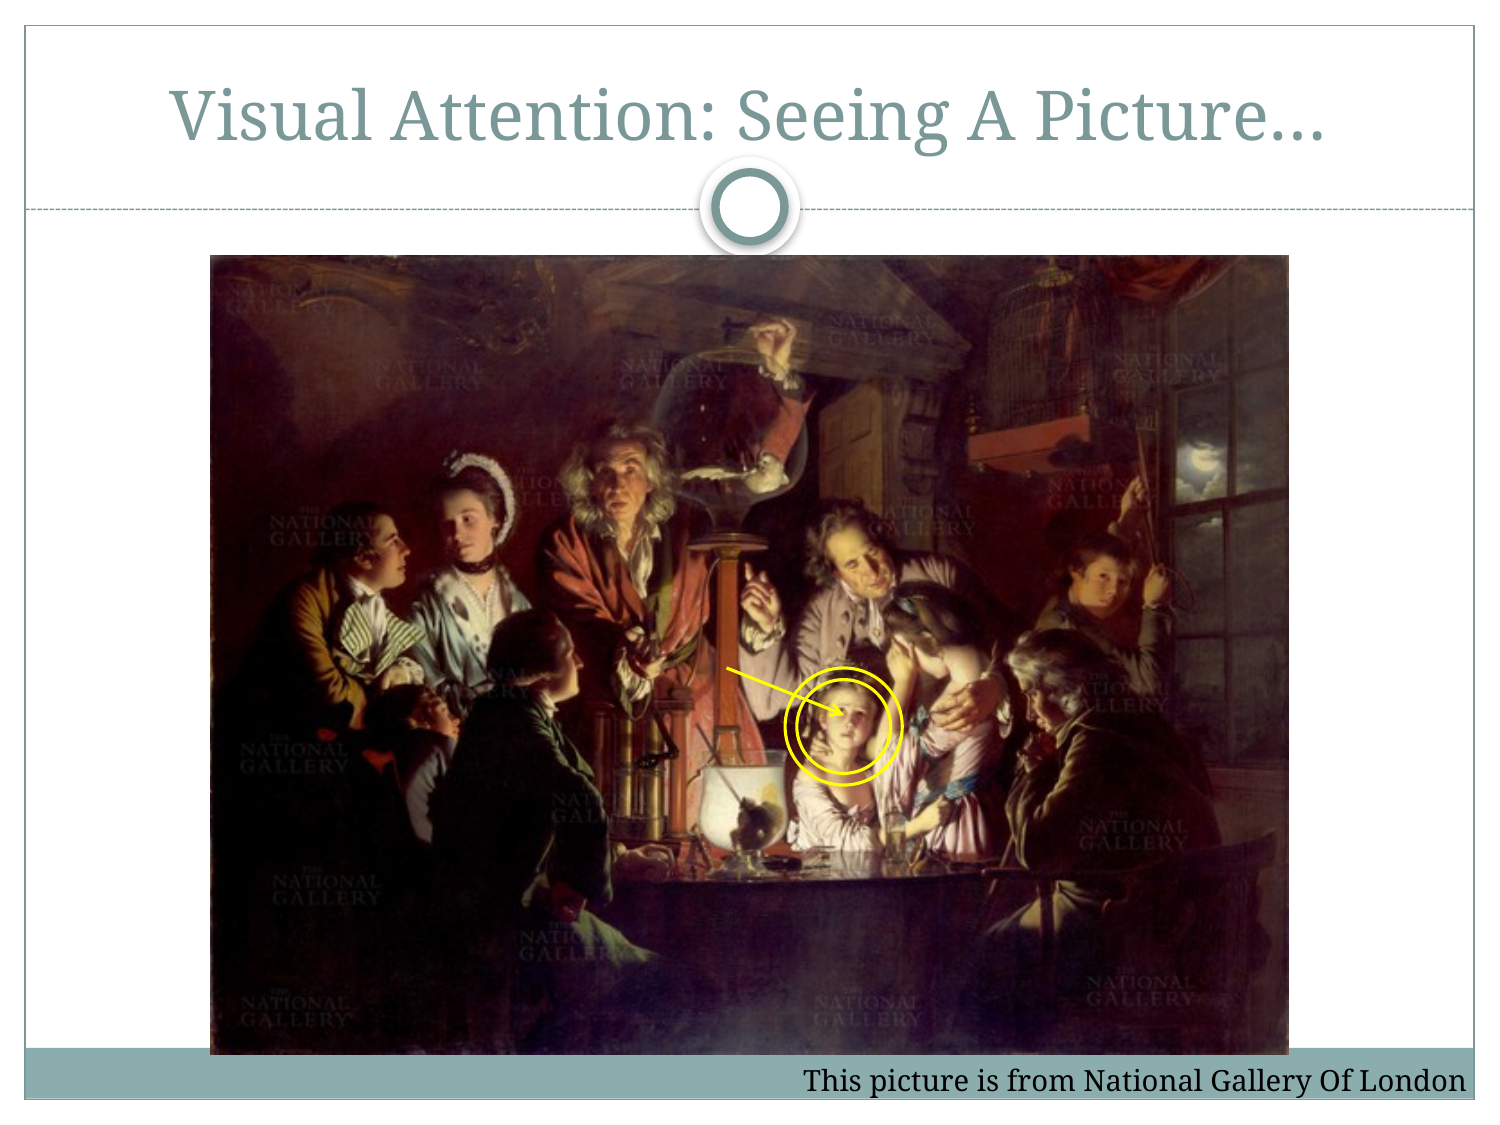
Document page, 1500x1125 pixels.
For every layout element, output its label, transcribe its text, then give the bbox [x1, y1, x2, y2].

title Visual Attention: Seeing A Picture… [49, 37, 1450, 162]
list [210, 254, 1290, 1055]
text_box This picture is from National Gallery Of London [788, 1054, 1483, 1105]
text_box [726, 667, 844, 716]
